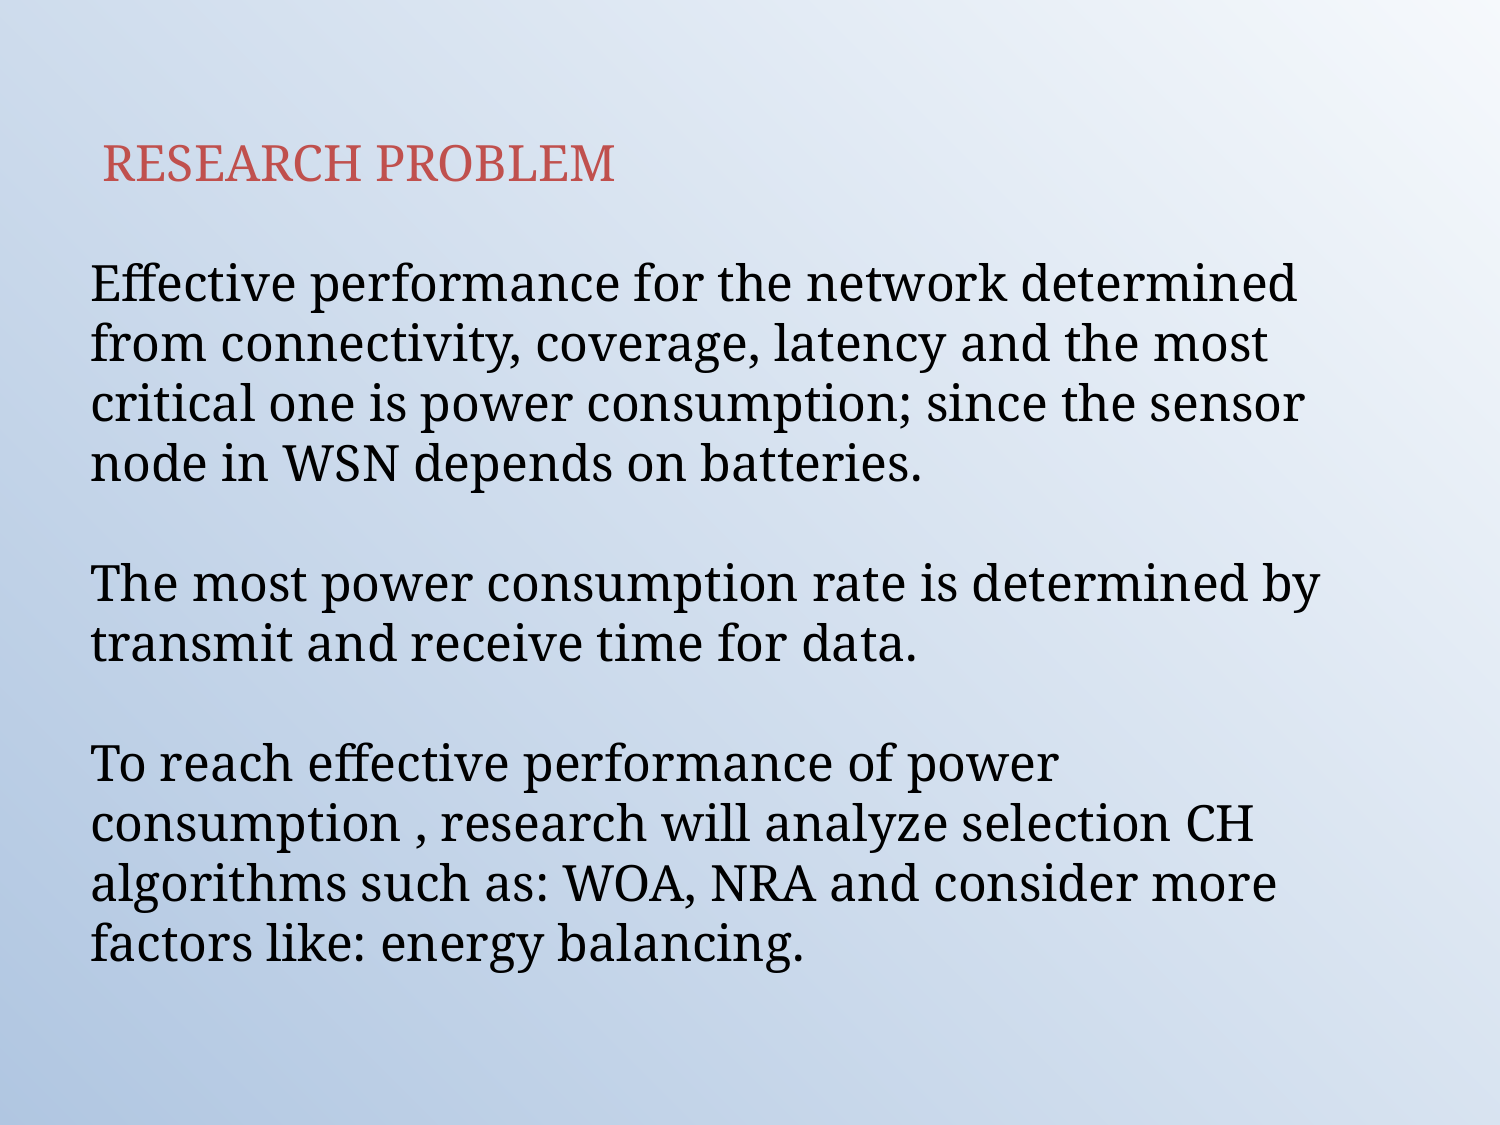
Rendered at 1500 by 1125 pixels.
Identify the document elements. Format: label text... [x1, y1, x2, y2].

title RESEARCH PROBLEM Effective performance for the network determined from connectivity, coverage, latency and the most critical one is power consumption; since the sensor node in WSN depends on batteries. The most power consumption rate is determined by transmit and receive time for data. To reach effective performance of power consumption , research will analyze selection CH algorithms such as: WOA, NRA and consider more factors like: energy balancing. [75, 45, 1425, 1059]
